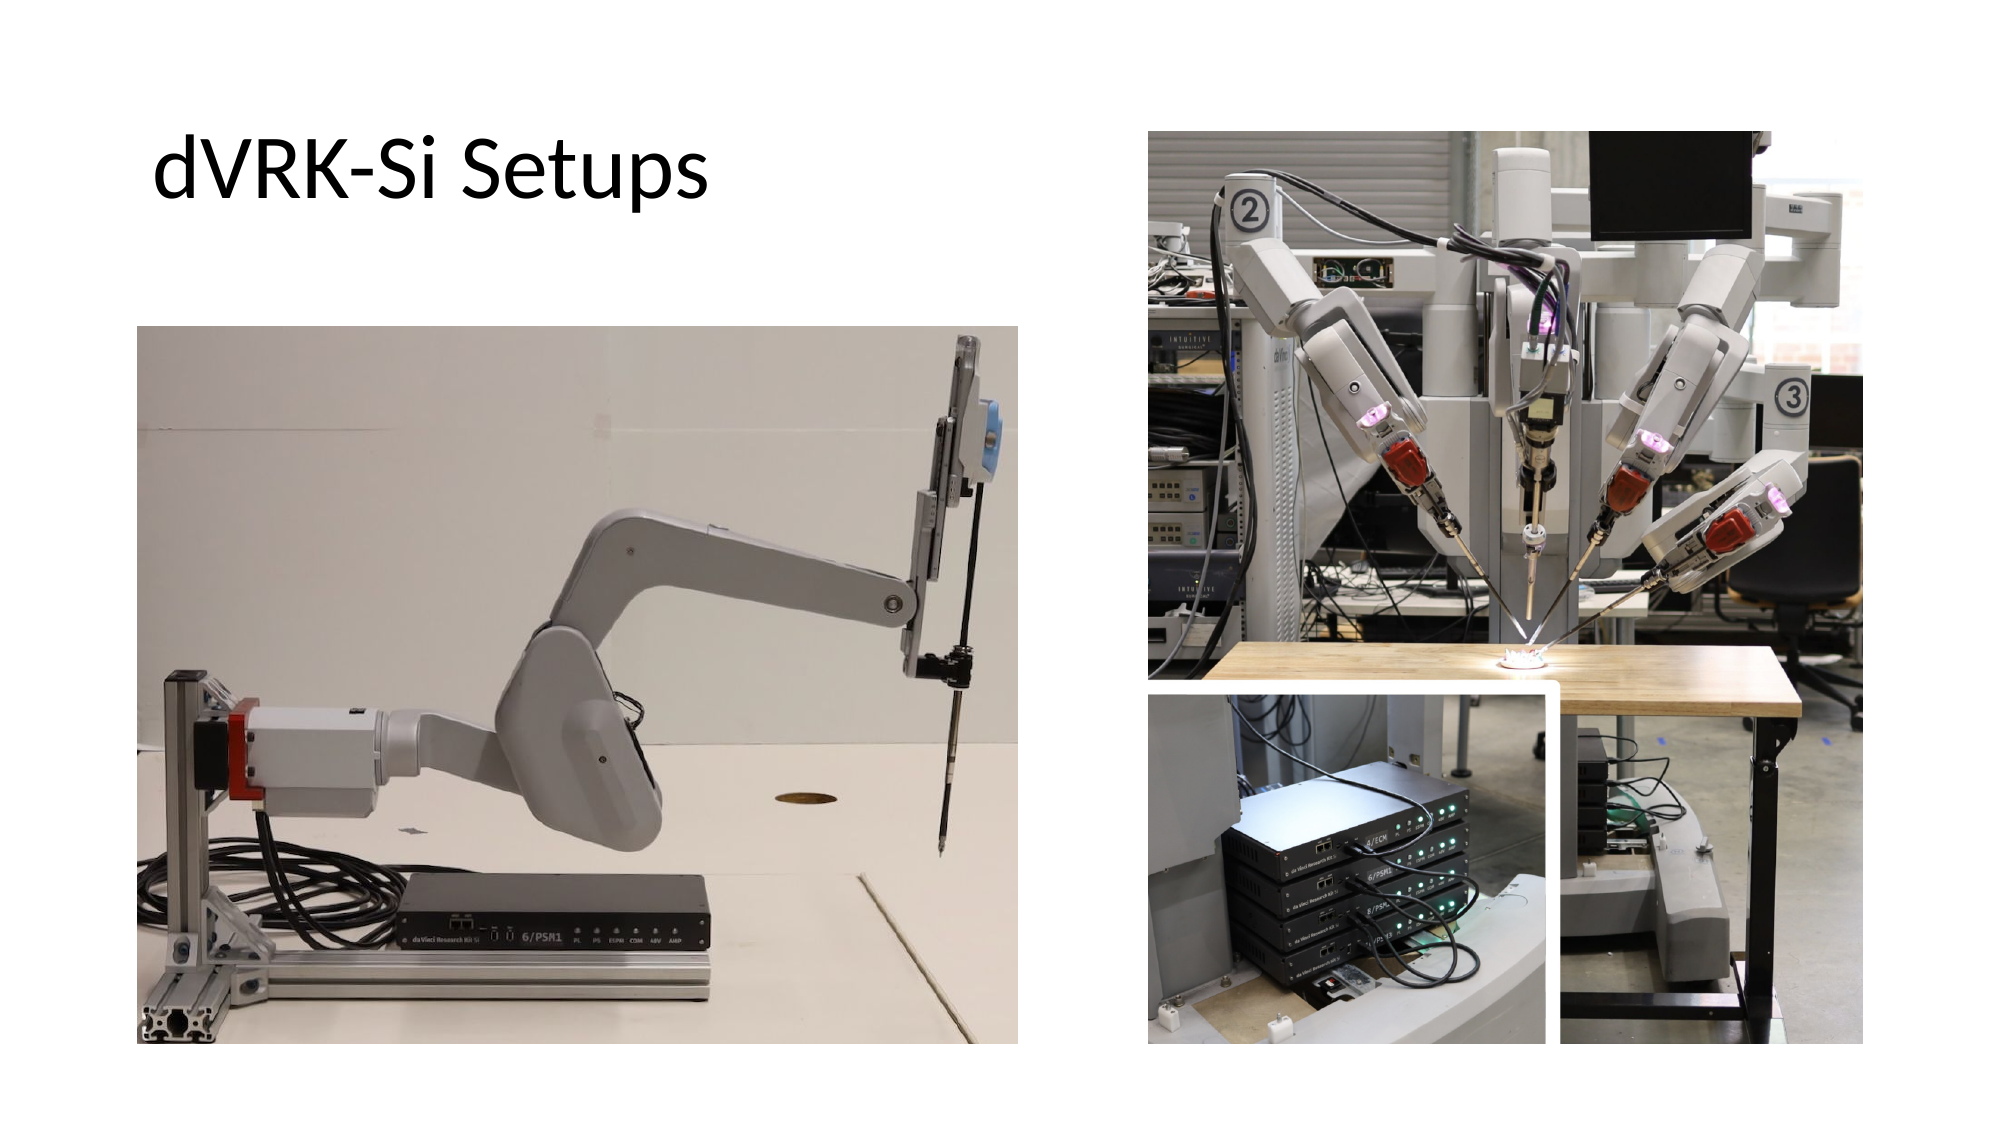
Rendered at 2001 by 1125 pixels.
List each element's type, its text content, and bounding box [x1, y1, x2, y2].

title dVRK-Si Setups [137, 59, 1863, 278]
picture [137, 325, 1019, 1044]
picture [1148, 131, 1863, 1044]
